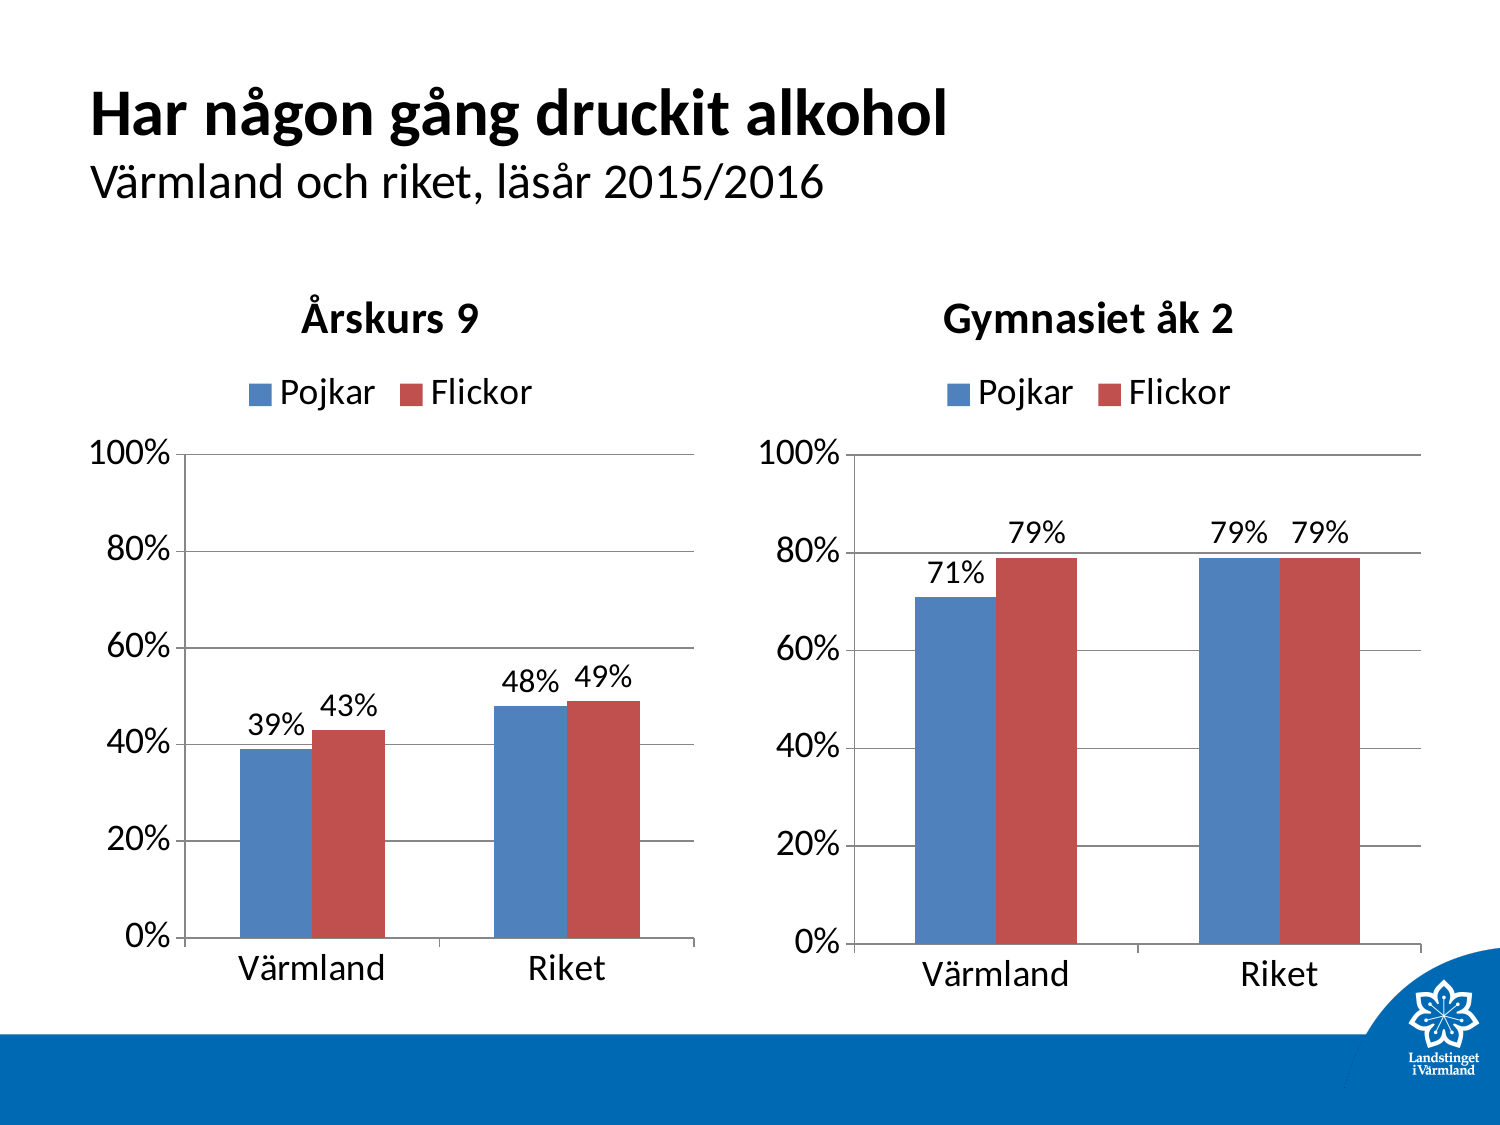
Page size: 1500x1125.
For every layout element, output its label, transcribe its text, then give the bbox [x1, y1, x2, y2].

chart [742, 262, 1436, 1012]
picture [1343, 948, 1500, 1092]
chart [74, 262, 707, 1006]
title Har någon gång druckit alkohol Värmland och riket, läsår 2015/2016 [75, 45, 1375, 233]
